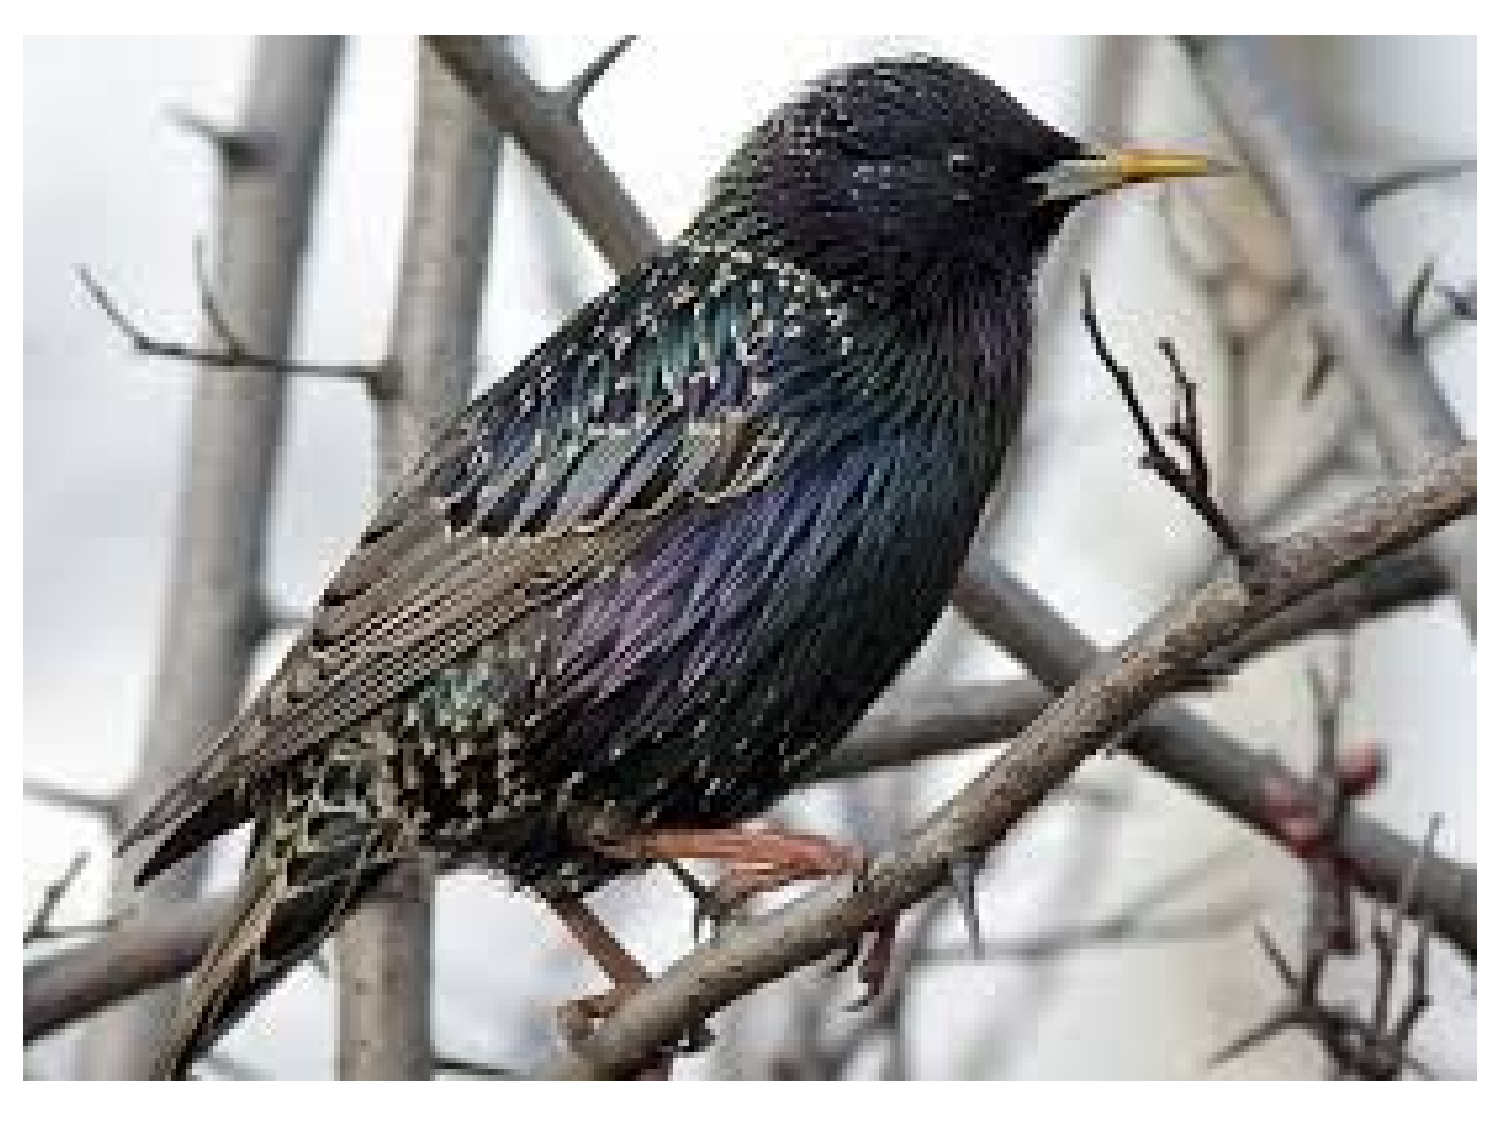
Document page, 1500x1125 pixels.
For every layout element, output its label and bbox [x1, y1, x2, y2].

list [23, 34, 1477, 1081]
